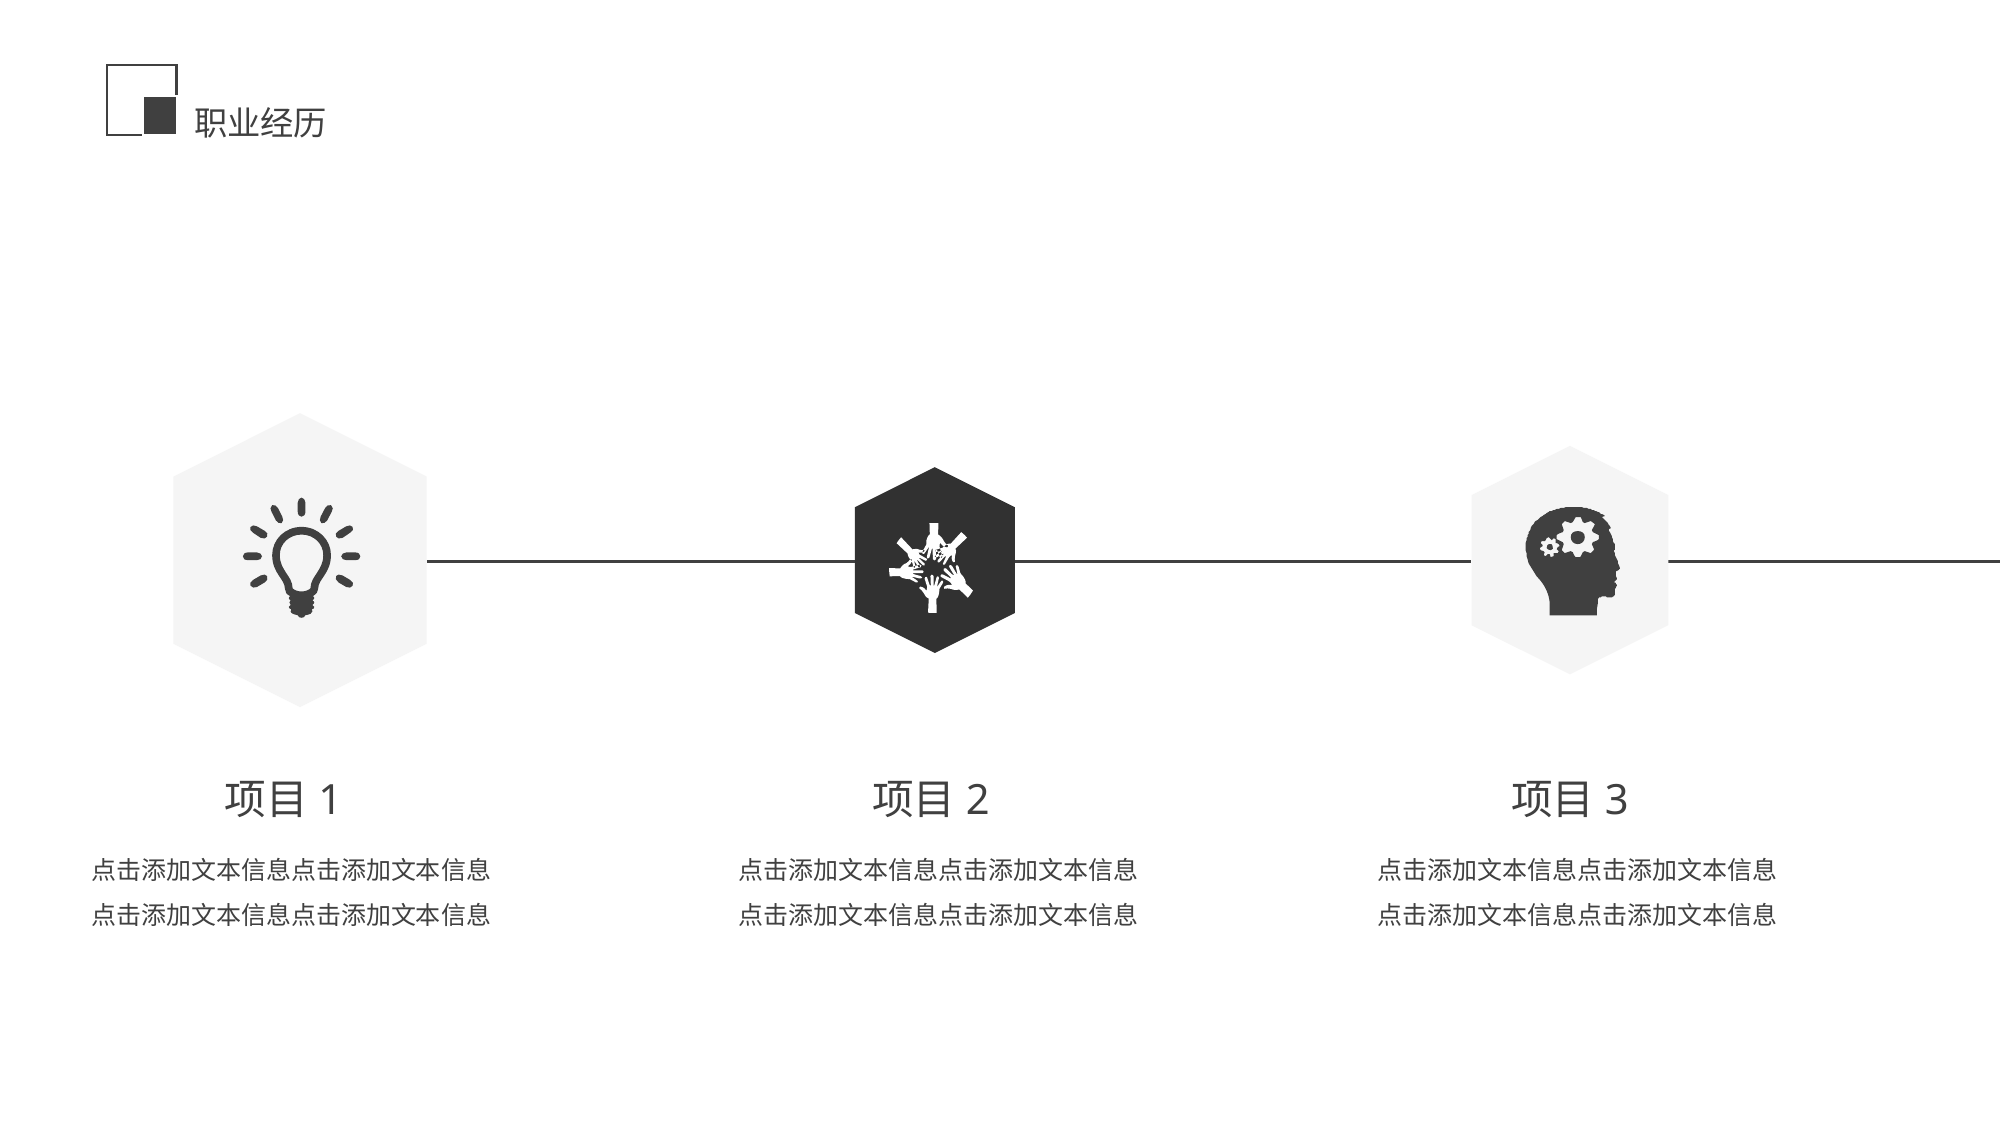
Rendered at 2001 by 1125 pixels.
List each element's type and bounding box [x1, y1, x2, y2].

text_box [1471, 445, 1669, 675]
text_box [107, 65, 386, 150]
text_box [242, 497, 361, 618]
text_box [61, 765, 507, 983]
text_box [1347, 765, 1793, 983]
text_box [854, 467, 1015, 654]
text_box [172, 412, 428, 709]
text_box [708, 765, 1154, 983]
